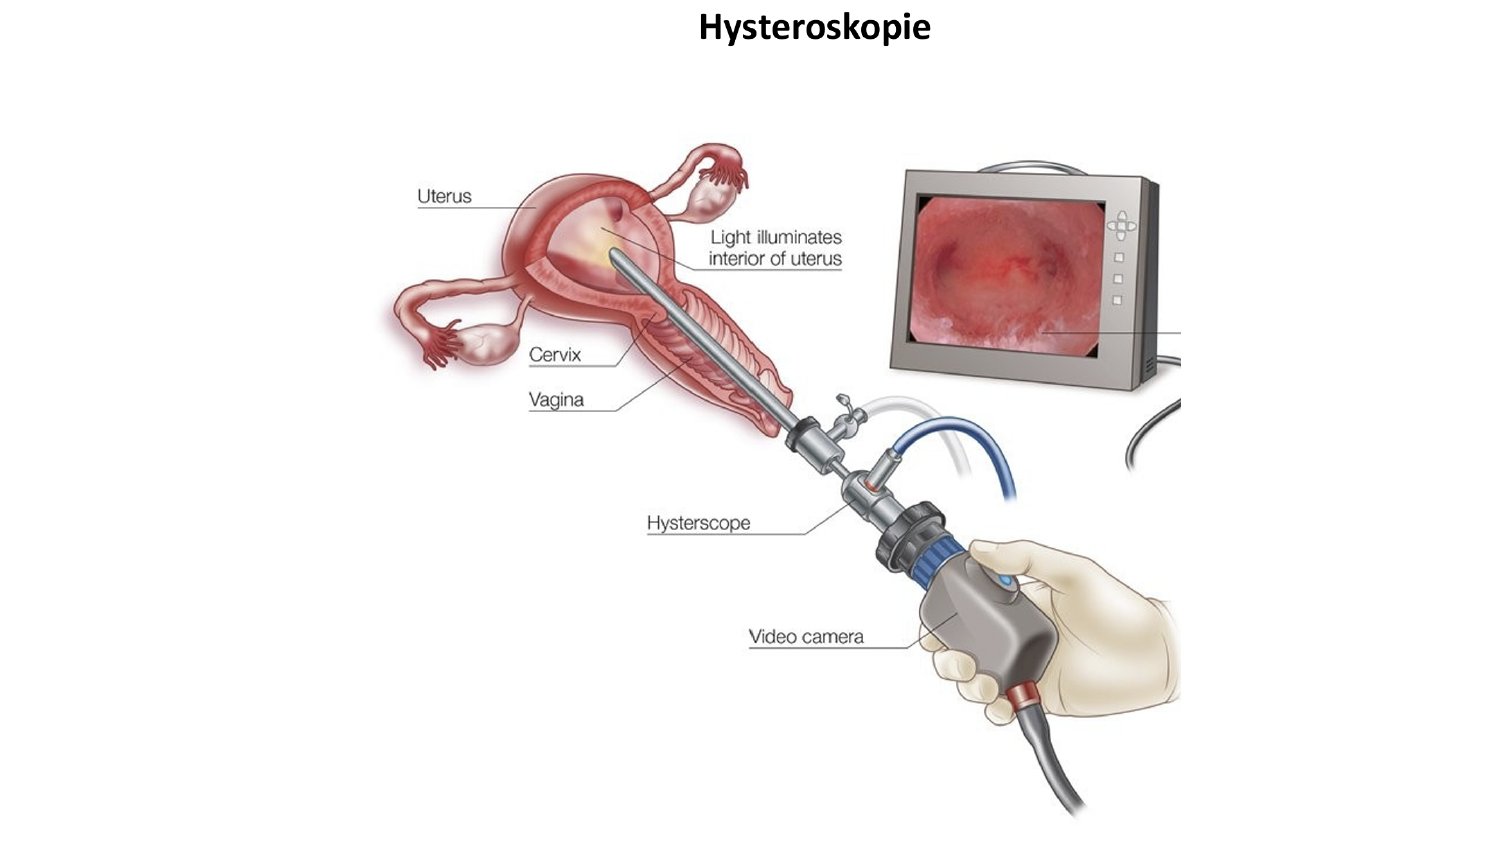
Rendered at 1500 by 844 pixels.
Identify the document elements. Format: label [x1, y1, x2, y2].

picture [318, 0, 1182, 844]
